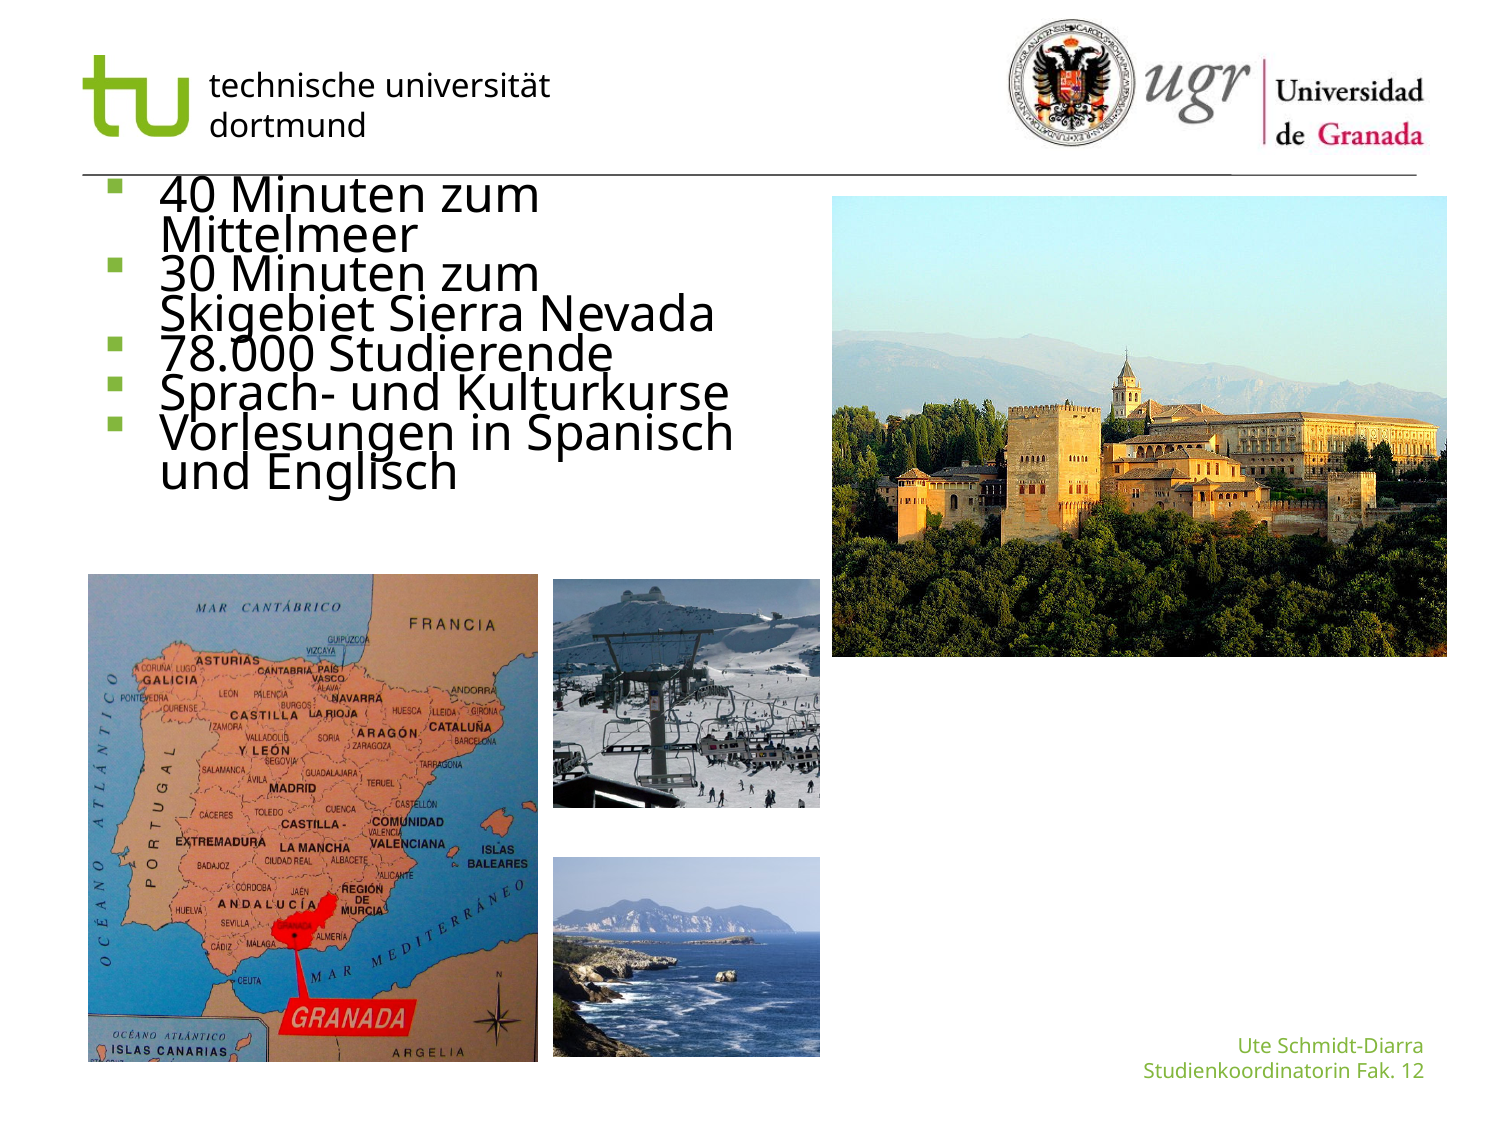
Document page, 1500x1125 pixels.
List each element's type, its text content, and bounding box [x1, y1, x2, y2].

picture [553, 857, 820, 1057]
picture [832, 196, 1447, 657]
picture [553, 579, 820, 808]
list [997, 17, 1430, 155]
picture [88, 573, 538, 1062]
picture [82, 55, 206, 137]
text_box 40 Minuten zum Mittelmeer 30 Minuten zum Skigebiet Sierra Nevada 78.000 Studierende Sprach- und Kulturkurse Vorlesungen in Spanisch und Englisch [88, 290, 752, 551]
